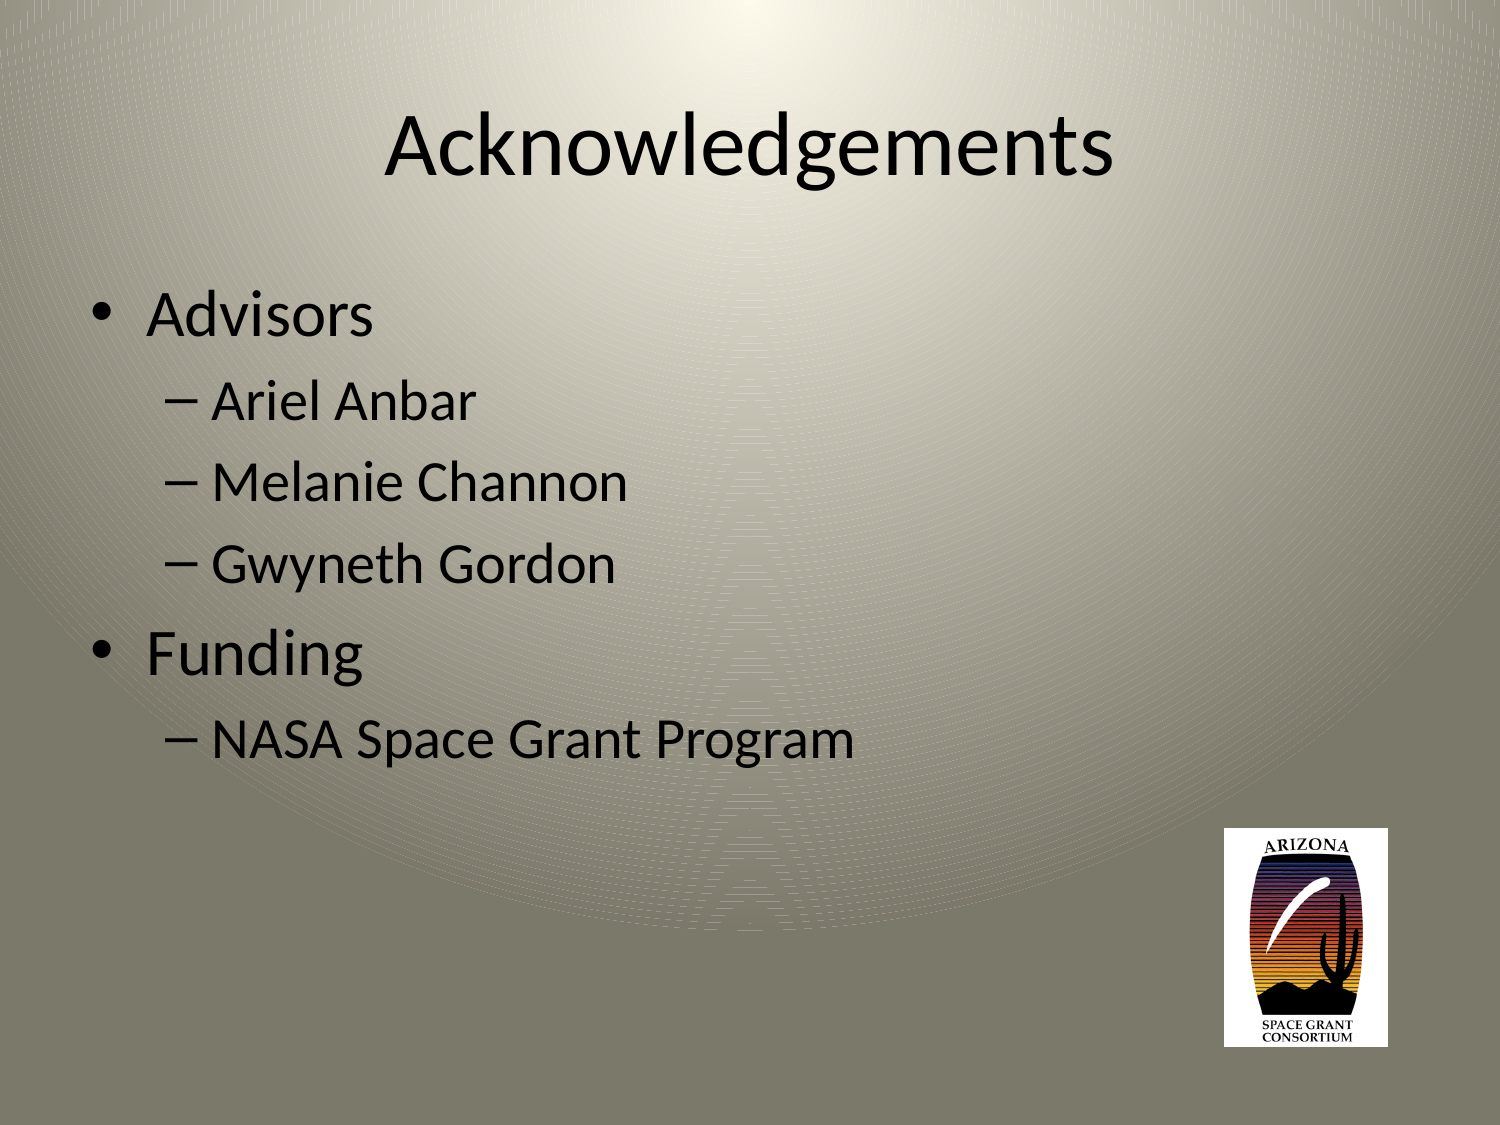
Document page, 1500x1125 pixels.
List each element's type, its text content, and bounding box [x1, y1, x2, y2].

picture [1223, 828, 1388, 1048]
title Acknowledgements [75, 45, 1425, 233]
list Advisors Ariel Anbar Melanie Channon Gwyneth Gordon Funding NASA Space Grant Program [75, 262, 1425, 1005]
